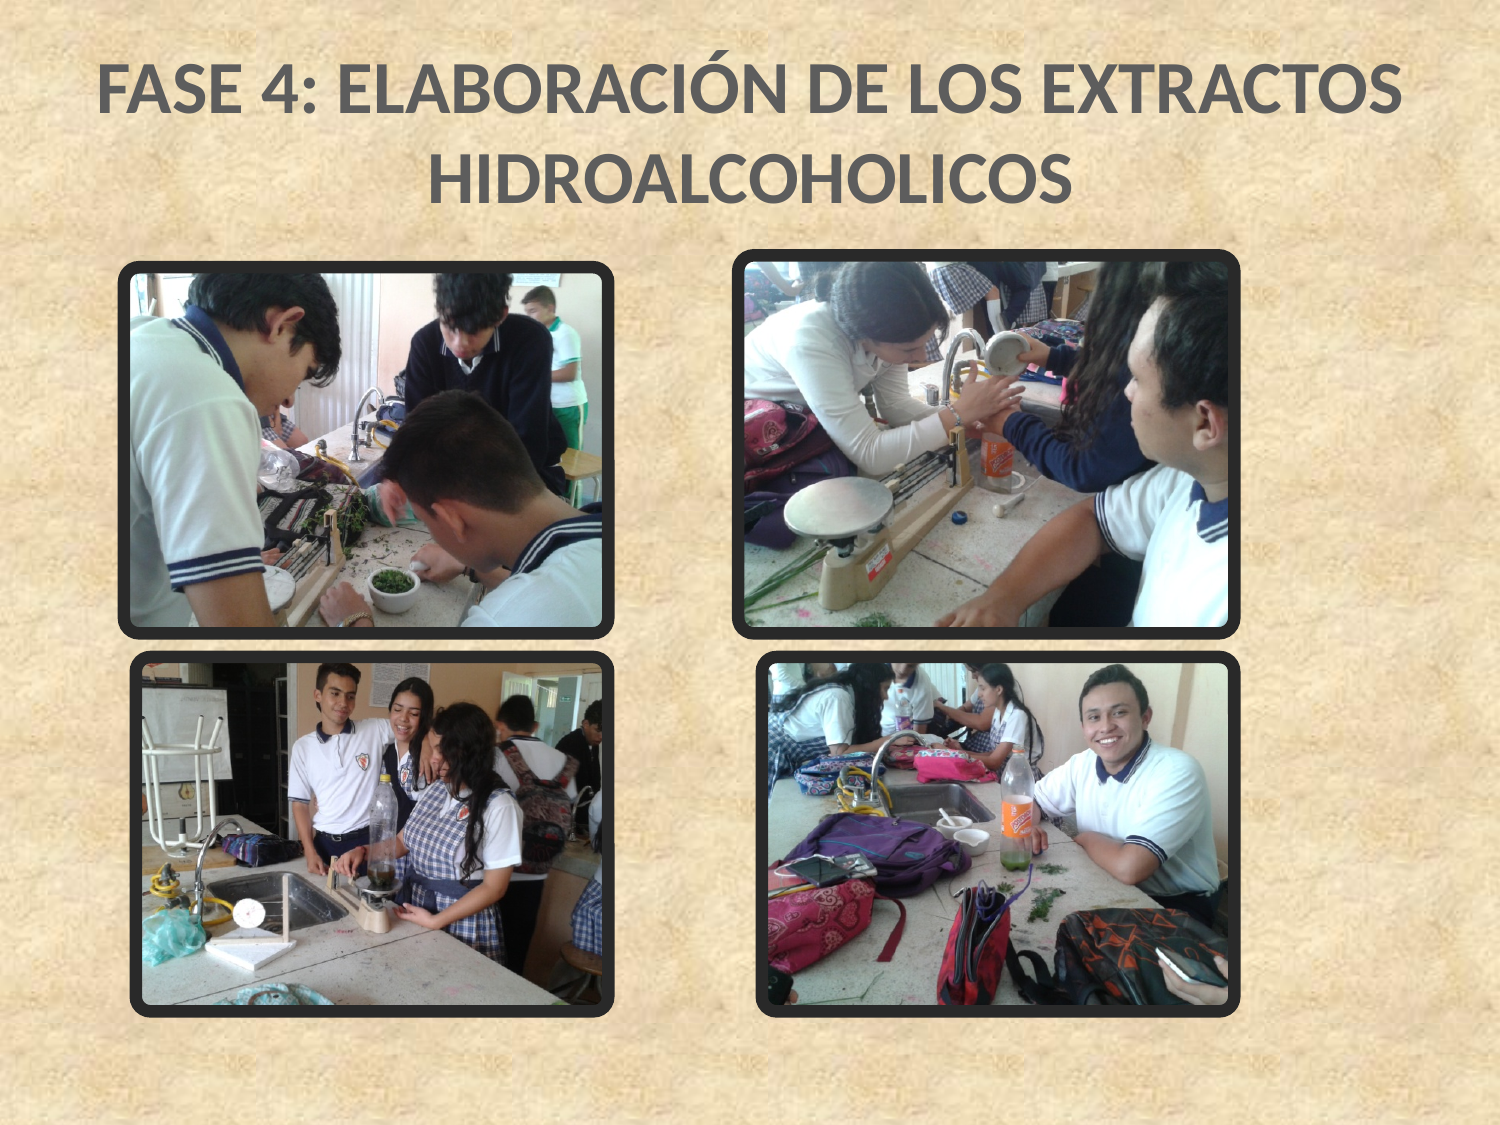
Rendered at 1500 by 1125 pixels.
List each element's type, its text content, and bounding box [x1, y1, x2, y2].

text_box FASE 4: ELABORACIÓN DE LOS EXTRACTOS HIDROALCOHOLICOS [64, 30, 1437, 242]
picture [0, 0, 1500, 1125]
